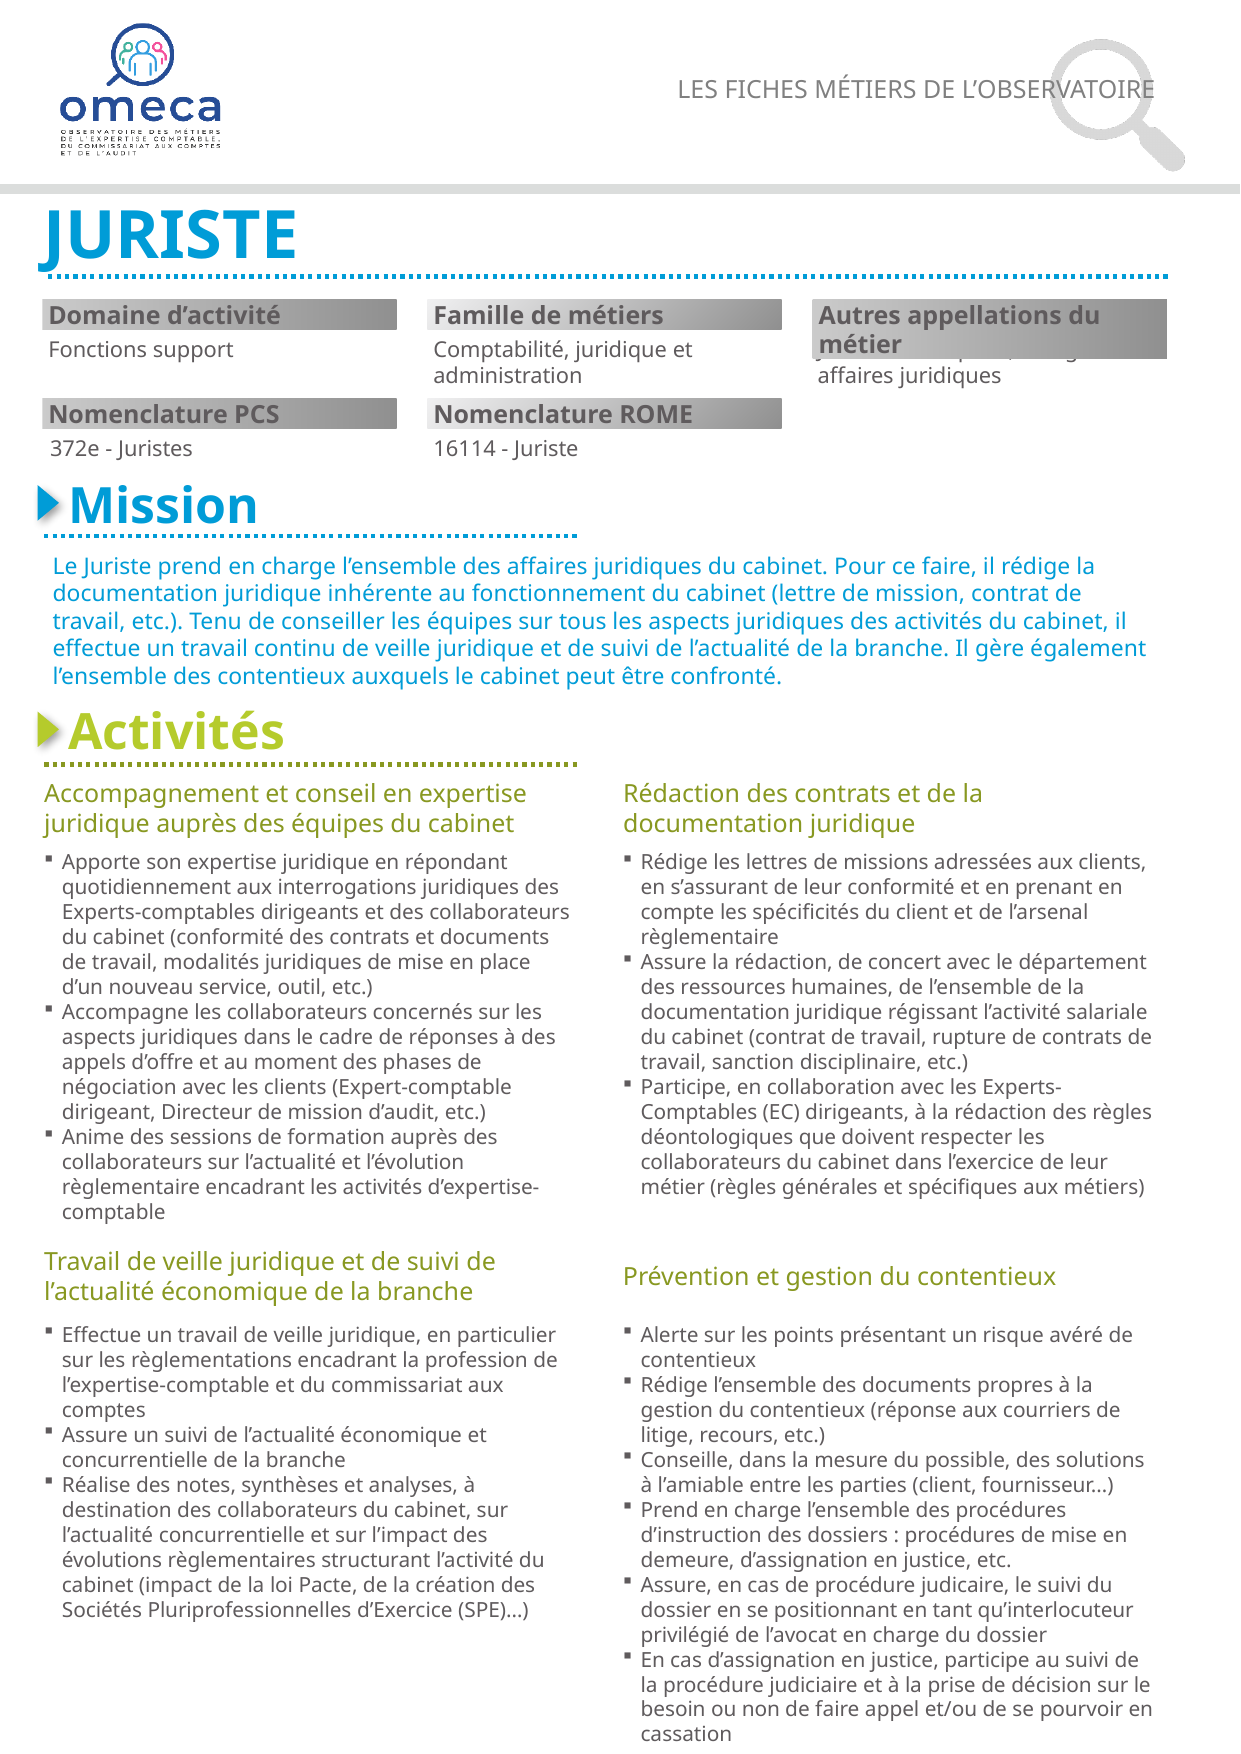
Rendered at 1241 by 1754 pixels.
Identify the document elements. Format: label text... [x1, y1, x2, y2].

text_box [37, 472, 505, 535]
text_box [20, 201, 1212, 336]
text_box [42, 298, 1168, 389]
text_box 16114 - Juriste [427, 434, 928, 461]
text_box Le Juriste prend en charge l’ensemble des affaires juridiques du cabinet. Pour ce faire, il rédige la documentation juridique inhérente au fonctionnement du cabinet (lettre de mission, contrat de travail, etc.). Tenu de conseiller les équipes sur tous les aspects juridiques des activités du cabinet, il effectue un travail continu de veille juridique et de suivi de l’actualité de la branche. Il gère également l’ensemble des contentieux auxquels le cabinet peut être confronté. [37, 544, 1174, 697]
text_box JURISTE [37, 198, 1166, 272]
text_box Apporte son expertise juridique en répondant quotidiennement aux interrogations juridiques des Experts-comptables dirigeants et des collaborateurs du cabinet (conformité des contrats et documents de travail, modalités juridiques de mise en place d’un nouveau service, outil, etc.) Accompagne les collaborateurs concernés sur les aspects juridiques dans le cadre de réponses à des appels d’offre et au moment des phases de négociation avec les clients (Expert-comptable dirigeant, Directeur de mission d’audit, etc.) Anime des sessions de formation auprès des collaborateurs sur l’actualité et l’évolution règlementaire encadrant les activités d’expertise-comptable [29, 841, 591, 1231]
text_box Prévention et gestion du contentieux [608, 1253, 1211, 1299]
text_box Nomenclature ROME [427, 398, 782, 429]
text_box Rédige les lettres de missions adressées aux clients, en s’assurant de leur conformité et en prenant en compte les spécificités du client et de l’arsenal règlementaire Assure la rédaction, de concert avec le département des ressources humaines, de l’ensemble de la documentation juridique régissant l’activité salariale du cabinet (contrat de travail, rupture de contrats de travail, sanction disciplinaire, etc.) Participe, en collaboration avec les Experts-Comptables (EC) dirigeants, à la rédaction des règles déontologiques que doivent respecter les collaborateurs du cabinet dans l’exercice de leur métier (règles générales et spécifiques aux métiers) [608, 841, 1170, 1231]
text_box 372e - Juristes [44, 434, 399, 461]
text_box Rédaction des contrats et de la documentation juridique [608, 770, 1164, 841]
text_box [671, 25, 1200, 185]
text_box Alerte sur les points présentant un risque avéré de contentieux Rédige l’ensemble des documents propres à la gestion du contentieux (réponse aux courriers de litige, recours, etc.) Conseille, dans la mesure du possible, des solutions à l’amiable entre les parties (client, fournisseur…) Prend en charge l’ensemble des procédures d’instruction des dossiers : procédures de mise en demeure, d’assignation en justice, etc. Assure, en cas de procédure judicaire, le suivi du dossier en se positionnant en tant qu’interlocuteur privilégié de l’avocat en charge du dossier En cas d’assignation en justice, participe au suivi de la procédure judiciaire et à la prise de décision sur le besoin ou non de faire appel et/ou de se pourvoir en cassation [608, 1314, 1170, 1754]
text_box Travail de veille juridique et de suivi de l’actualité économique de la branche [29, 1238, 614, 1313]
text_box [37, 699, 505, 761]
picture [47, 13, 232, 166]
text_box Accompagnement et conseil en expertise juridique auprès des équipes du cabinet [29, 770, 585, 846]
text_box Nomenclature PCS [42, 398, 397, 429]
text_box Effectue un travail de veille juridique, en particulier sur les règlementations encadrant la profession de l’expertise-comptable et du commissariat aux comptes Assure un suivi de l’actualité économique et concurrentielle de la branche Réalise des notes, synthèses et analyses, à destination des collaborateurs du cabinet, sur l’actualité concurrentielle et sur l’impact des évolutions règlementaires structurant l’activité du cabinet (impact de la loi Pacte, de la création des Sociétés Pluriprofessionnelles d’Exercice (SPE)…) [29, 1313, 591, 1629]
